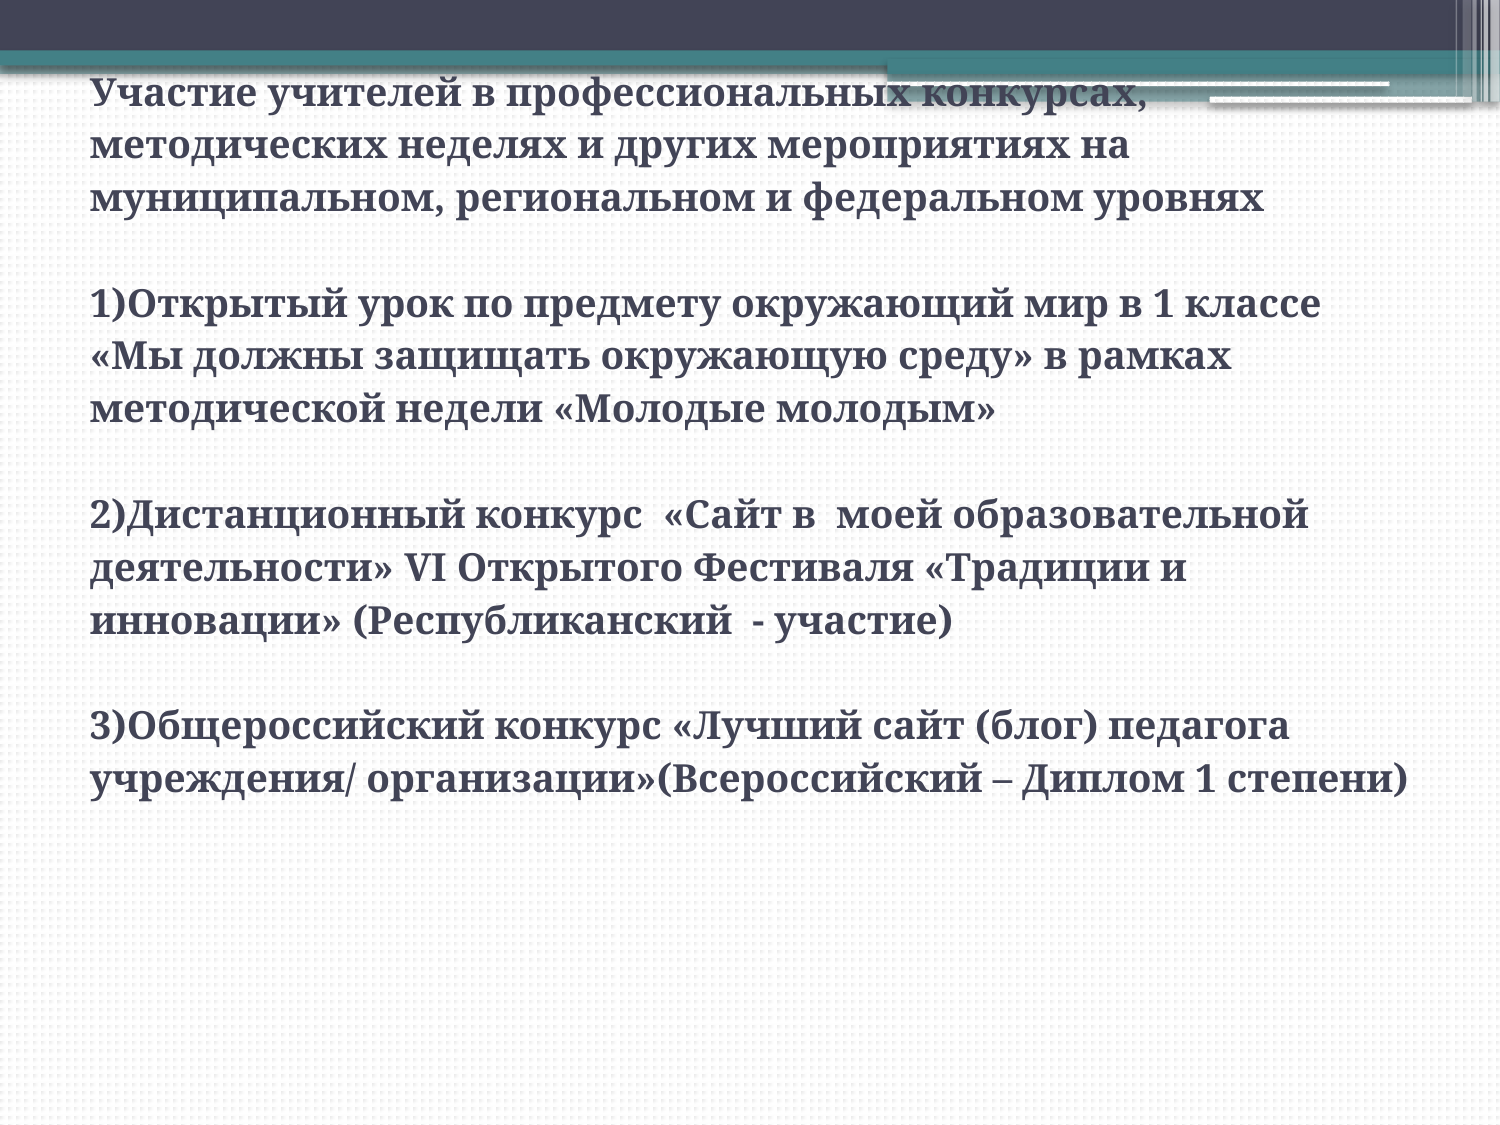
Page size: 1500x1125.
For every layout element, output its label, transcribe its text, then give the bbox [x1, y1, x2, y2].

title Участие учителей в профессиональных конкурсах, методических неделях и других мероприятиях на муниципальном, региональном и федеральном уровнях 1)Открытый урок по предмету окружающий мир в 1 классе «Мы должны защищать окружающую среду» в рамках методической недели «Молодые молодым» 2)Дистанционный конкурс «Сайт в моей образовательной деятельности» VI Открытого Фестиваля «Традиции и инновации» (Республиканский - участие) 3)Общероссийский конкурс «Лучший сайт (блог) педагога учреждения/ организации»(Всероссийский – Диплом 1 степени) [75, 45, 1425, 953]
